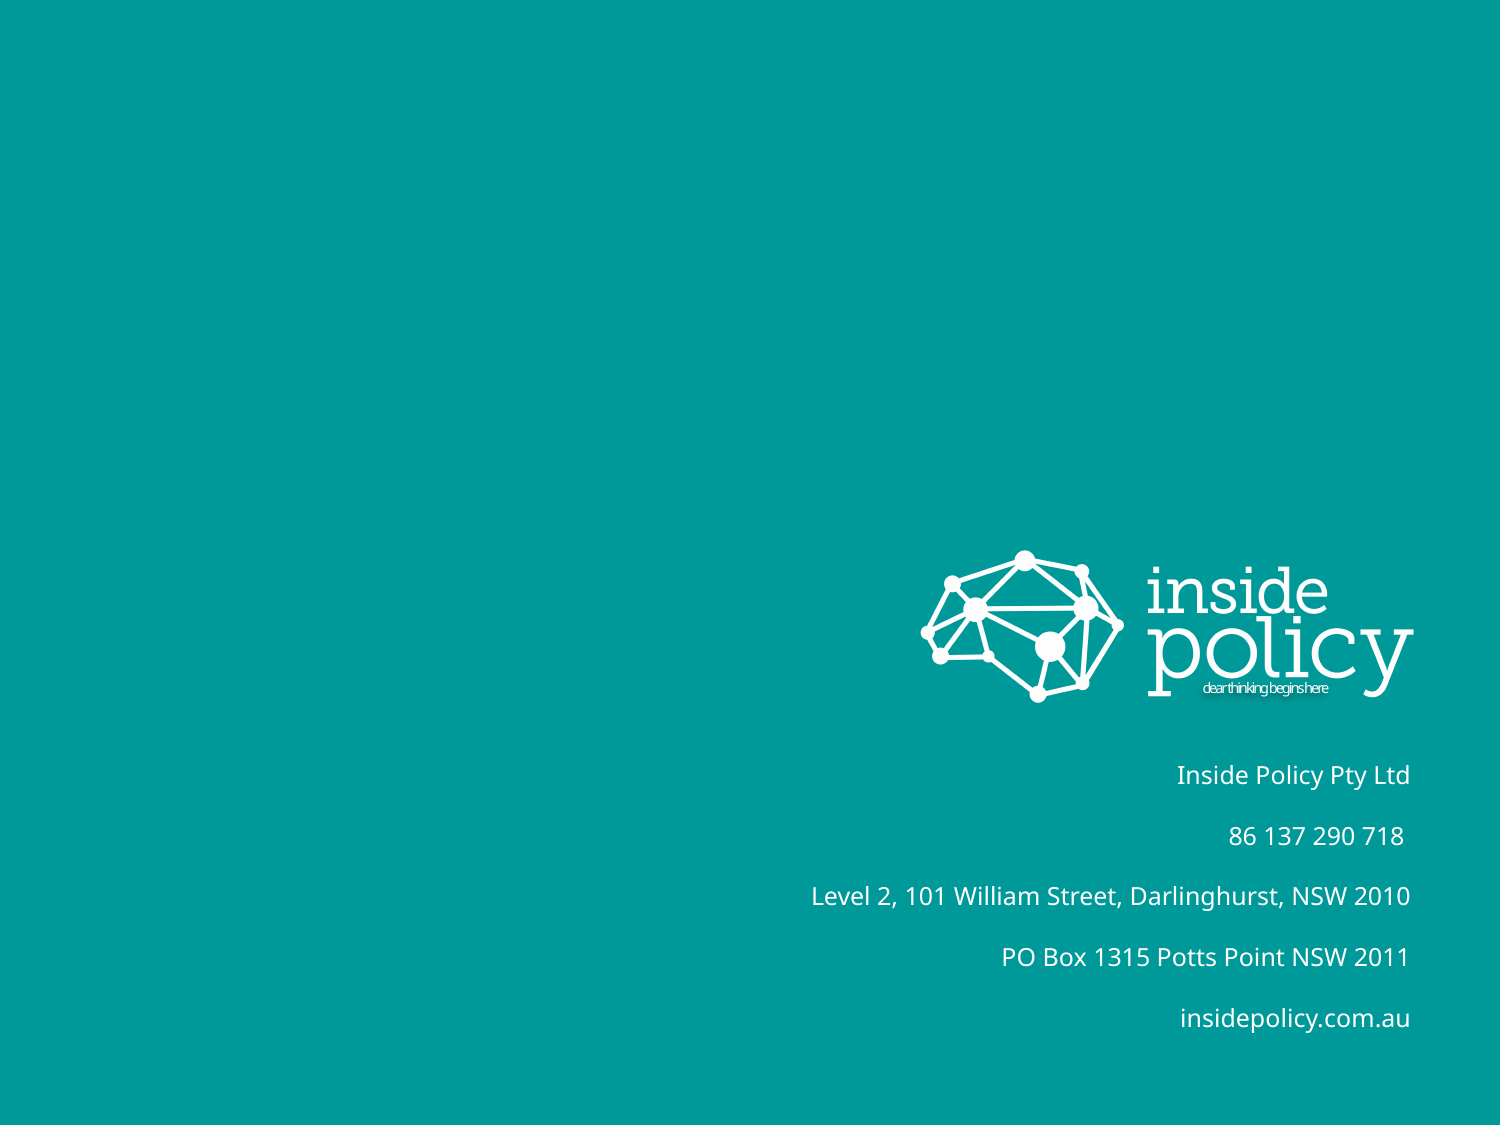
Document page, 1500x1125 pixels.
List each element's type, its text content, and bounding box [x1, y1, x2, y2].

picture [885, 478, 1448, 776]
table_cell insidepolicy.com.au [634, 993, 1426, 1054]
table_cell 86 137 290 718 [634, 811, 1426, 872]
table_cell Level 2, 101 William Street, Darlinghurst, NSW 2010 [634, 872, 1426, 932]
table_header Inside Policy Pty Ltd [634, 750, 1426, 811]
table_cell PO Box 1315 Potts Point NSW 2011 [634, 932, 1426, 993]
